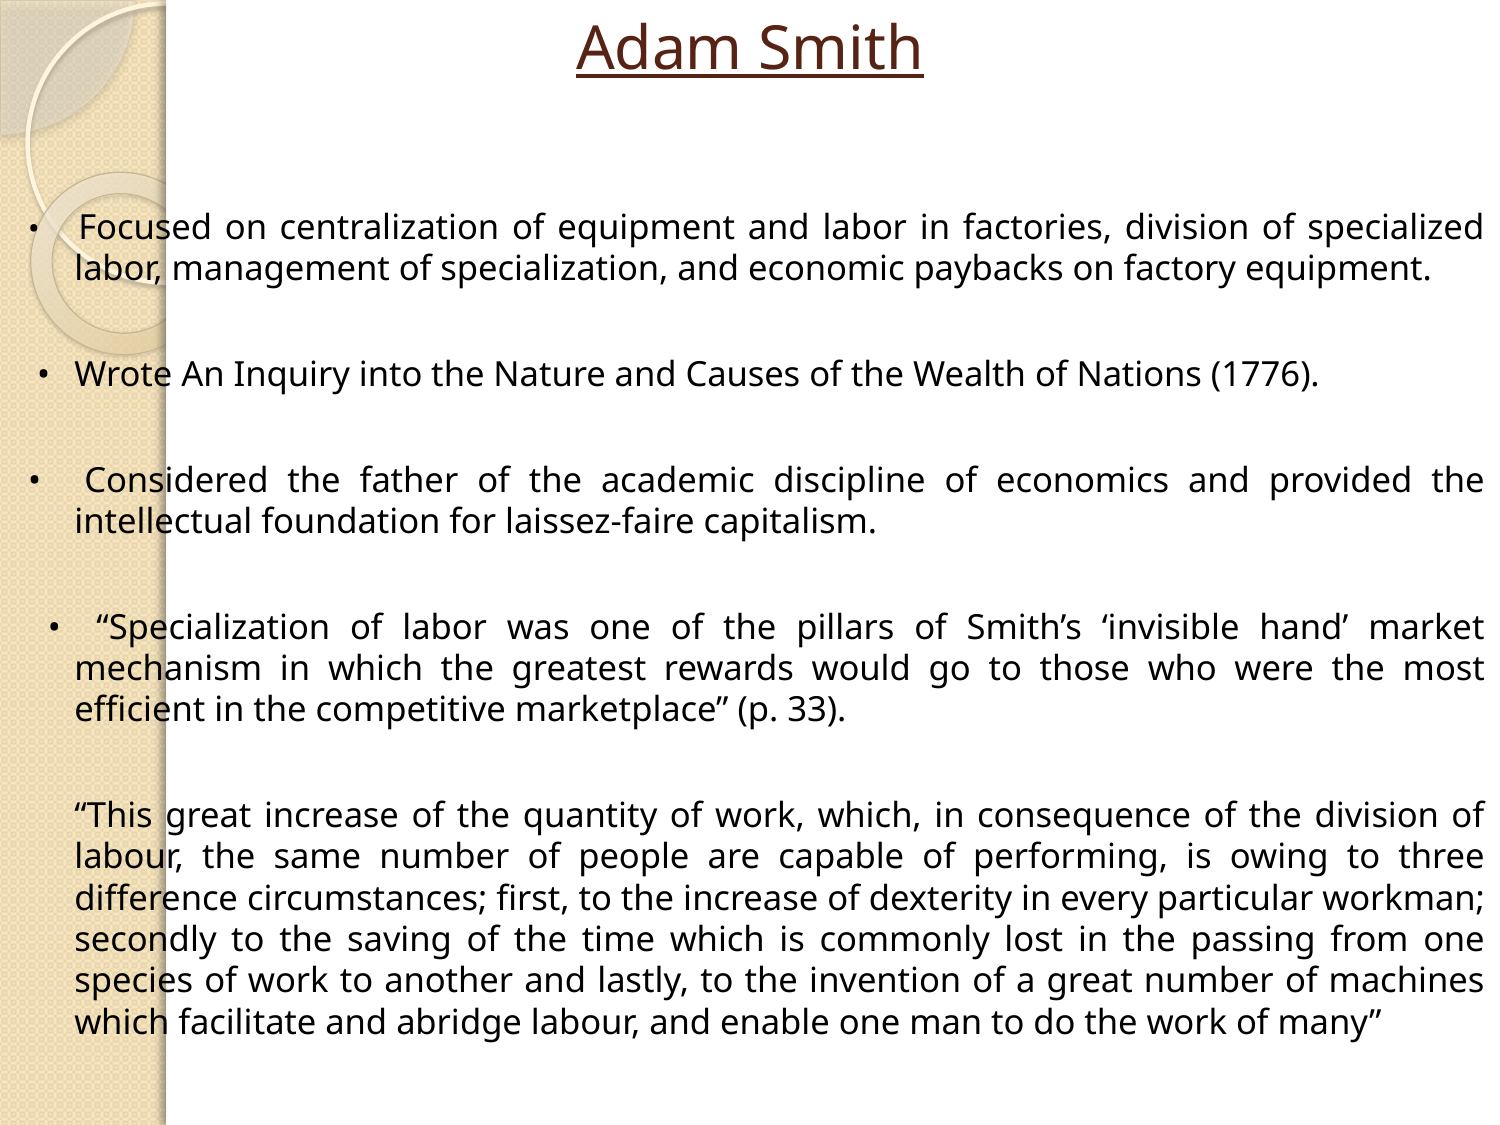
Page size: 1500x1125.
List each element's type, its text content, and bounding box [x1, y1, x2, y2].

list • Focused on centralization of equipment and labor in factories, division of specialized labor, management of specialization, and economic paybacks on factory equipment. • Wrote An Inquiry into the Nature and Causes of the Wealth of Nations (1776). • Considered the father of the academic discipline of economics and provided the intellectual foundation for laissez-faire capitalism. • “Specialization of labor was one of the pillars of Smith’s ‘invisible hand’ market mechanism in which the greatest rewards would go to those who were the most efficient in the competitive marketplace” (p. 33). “This great increase of the quantity of work, which, in consequence of the division of labour, the same number of people are capable of performing, is owing to three difference circumstances; first, to the increase of dexterity in every particular workman; secondly to the saving of the time which is commonly lost in the passing from one species of work to another and lastly, to the invention of a great number of machines which facilitate and abridge labour, and enable one man to do the work of many” [0, 112, 1500, 1125]
title Adam Smith [0, 0, 1500, 112]
